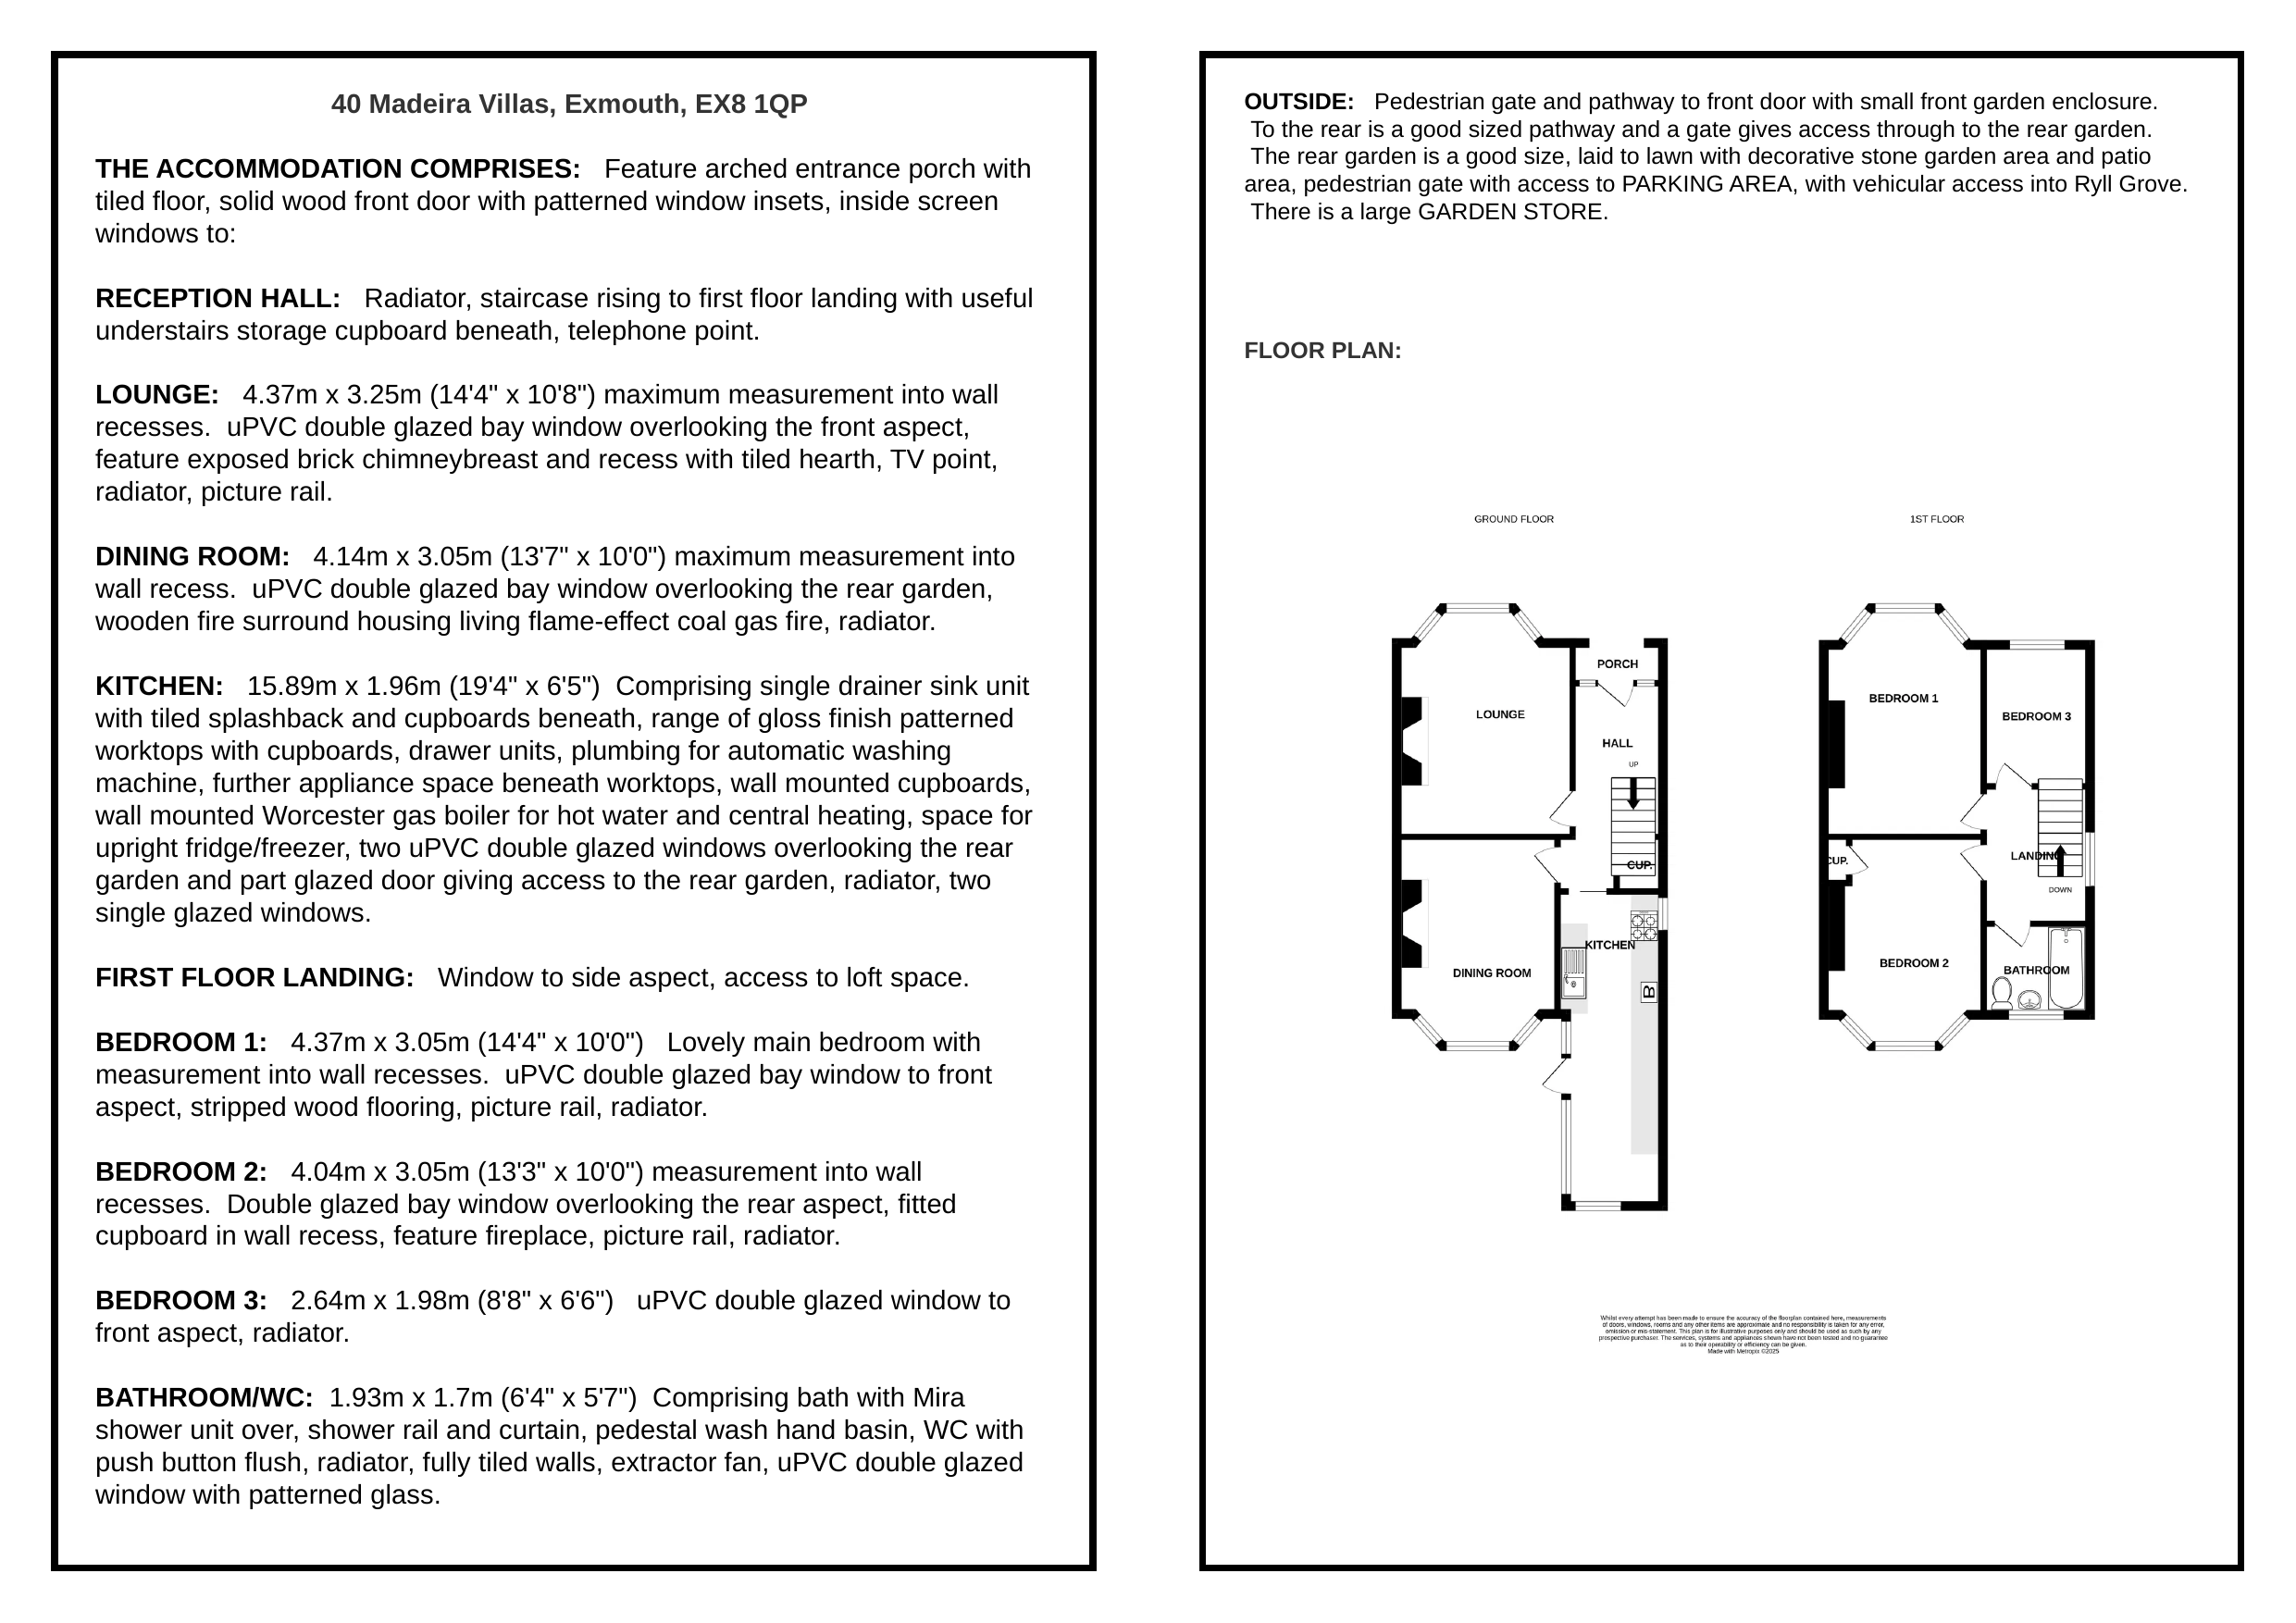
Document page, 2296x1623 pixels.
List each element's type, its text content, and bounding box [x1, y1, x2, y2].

text_box 40 Madeira Villas, Exmouth, EX8 1QP THE ACCOMMODATION COMPRISES: Feature arched entrance porch with tiled floor, solid wood front door with patterned window insets, inside screen windows to: RECEPTION HALL: Radiator, staircase rising to first floor landing with useful understairs storage cupboard beneath, telephone point. LOUNGE: 4.37m x 3.25m (14'4" x 10'8") maximum measurement into wall recesses. uPVC double glazed bay window overlooking the front aspect, feature exposed brick chimneybreast and recess with tiled hearth, TV point, radiator, picture rail. DINING ROOM: 4.14m x 3.05m (13'7" x 10'0") maximum measurement into wall recess. uPVC double glazed bay window overlooking the rear garden, wooden fire surround housing living flame-effect coal gas fire, radiator. KITCHEN: 15.89m x 1.96m (19'4" x 6'5") Comprising single drainer sink unit with tiled splashback and cupboards beneath, range of gloss finish patterned worktops with cupboards, drawer units, plumbing for automatic washing machine, further appliance space beneath worktops, wall mounted cupboards, wall mounted Worcester gas boiler for hot water and central heating, space for upright fridge/freezer, two uPVC double glazed windows overlooking the rear garden and part glazed door giving access to the rear garden, radiator, two single glazed windows. FIRST FLOOR LANDING: Window to side aspect, access to loft space. BEDROOM 1: 4.37m x 3.05m (14'4" x 10'0") Lovely main bedroom with measurement into wall recesses. uPVC double glazed bay window to front aspect, stripped wood flooring, picture rail, radiator. BEDROOM 2: 4.04m x 3.05m (13'3" x 10'0") measurement into wall recesses. Double glazed bay window overlooking the rear aspect, fitted cupboard in wall recess, feature fireplace, picture rail, radiator. BEDROOM 3: 2.64m x 1.98m (8'8" x 6'6") uPVC double glazed window to front aspect, radiator. BATHROOM/WC: 1.93m x 1.7m (6'4" x 5'7") Comprising bath with Mira shower unit over, shower rail and curtain, pedestal wash hand basin, WC with push button flush, radiator, fully tiled walls, extractor fan, uPVC double glazed window with patterned glass. [81, 79, 1059, 1623]
text_box [1202, 54, 2241, 1568]
picture [1316, 493, 2170, 1355]
text_box OUTSIDE: Pedestrian gate and pathway to front door with small front garden enclosure. To the rear is a good sized pathway and a gate gives access through to the rear garden. The rear garden is a good size, laid to lawn with decorative stone garden area and patio area, pedestrian gate with access to PARKING AREA, with vehicular access into Ryll Grove. There is a large GARDEN STORE. FLOOR PLAN: [1230, 79, 2207, 1498]
text_box [54, 54, 1093, 1568]
